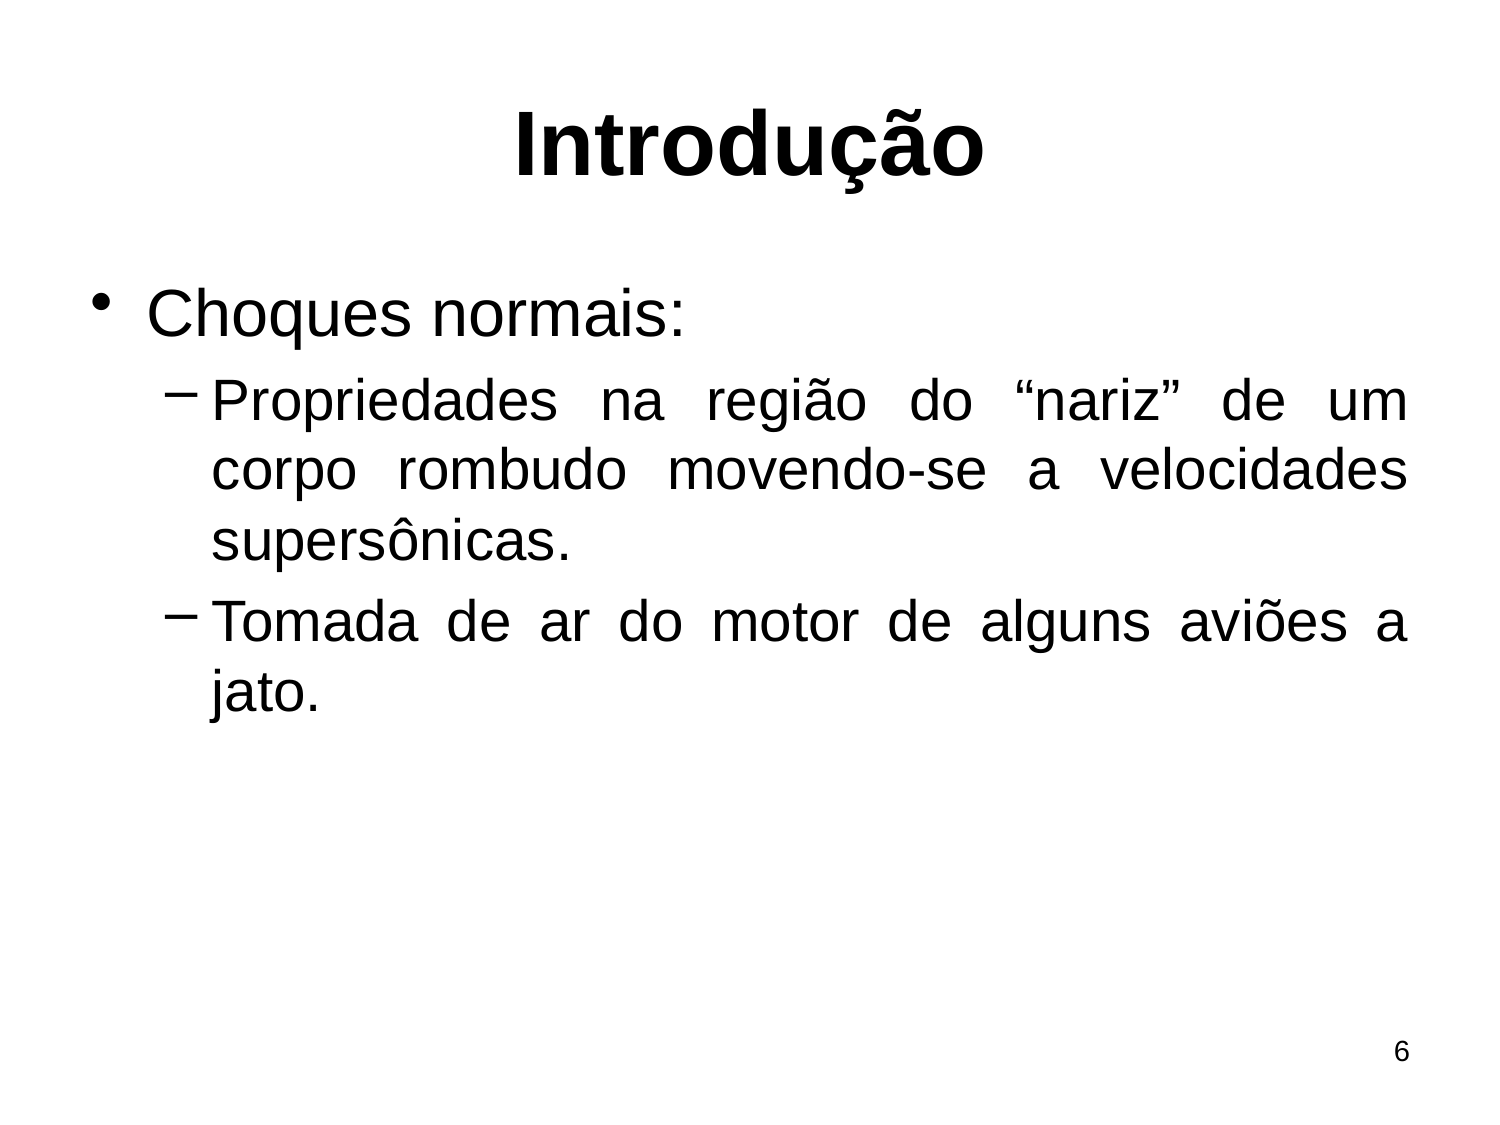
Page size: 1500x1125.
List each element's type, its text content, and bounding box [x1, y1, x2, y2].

slide_number 6 [1074, 1024, 1426, 1103]
list Choques normais: Propriedades na região do “nariz” de um corpo rombudo movendo-se a velocidades supersônicas. Tomada de ar do motor de alguns aviões a jato. [74, 262, 1426, 1006]
title Introdução [74, 44, 1426, 233]
